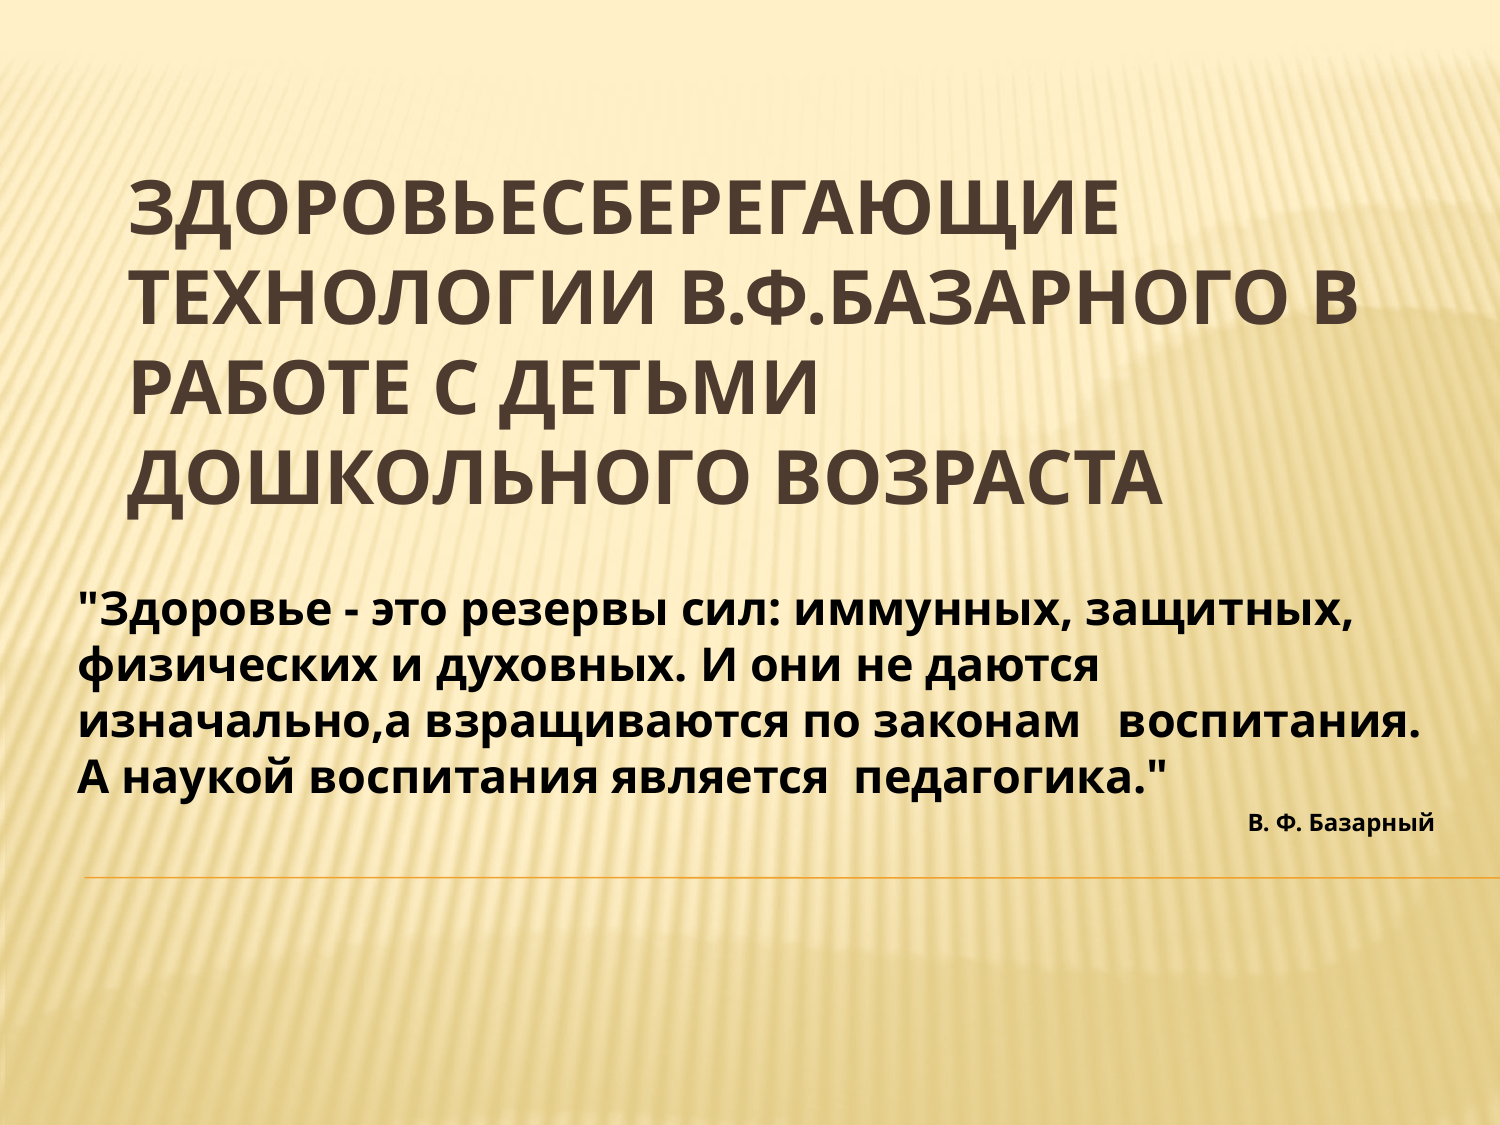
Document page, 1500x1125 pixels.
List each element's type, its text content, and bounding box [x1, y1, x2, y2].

subtitle "Здоровье - это резервы сил: иммунных, защитных, физических и духовных. И они не даются изначально,а взращиваются по законам воспитания. А наукой воспитания является педагогика." В. Ф. Базарный [62, 550, 1450, 844]
title ЗДОРОВЬЕСБЕРЕГАЮЩИЕ ТЕХНОЛОГИИ В.Ф.БАЗАРНОГО В РАБОТЕ С ДЕТЬМИ ДОШКОЛЬНОГО ВОЗРАСТА [112, 152, 1388, 550]
